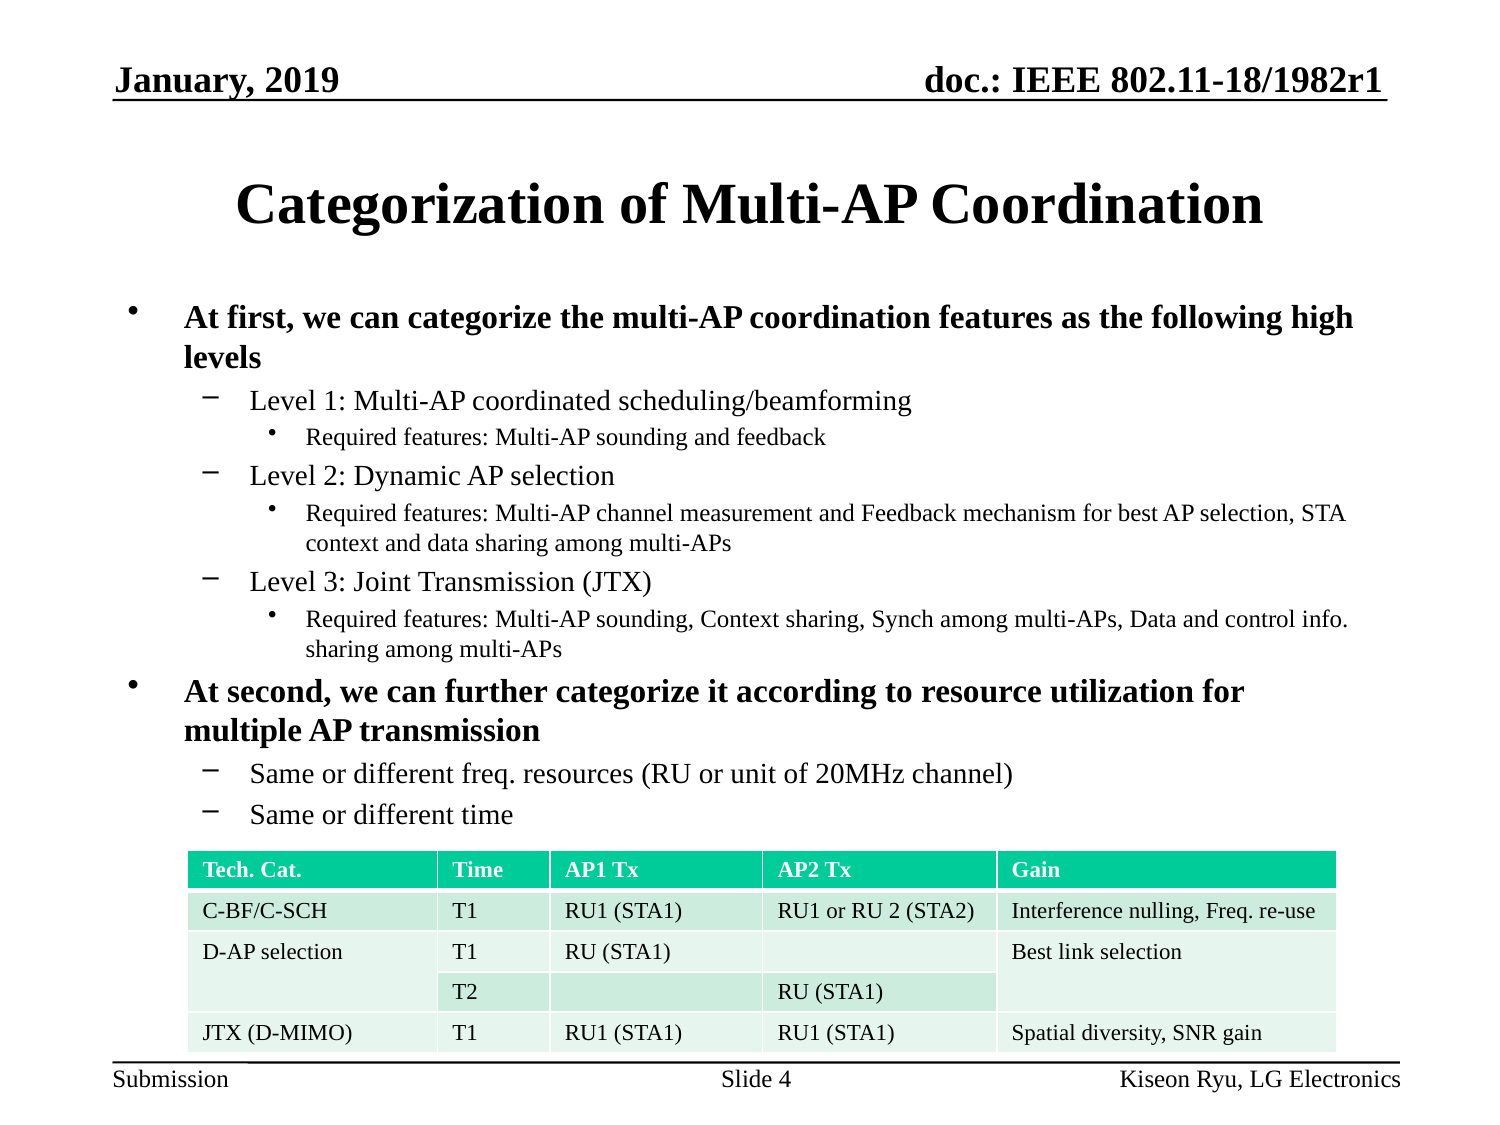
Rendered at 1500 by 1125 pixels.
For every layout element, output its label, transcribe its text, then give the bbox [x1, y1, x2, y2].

title Categorization of Multi-AP Coordination [112, 112, 1388, 287]
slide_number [114, 54, 342, 101]
table_cell [763, 932, 996, 971]
table_cell T2 [438, 973, 549, 1011]
table_cell D-AP selection [188, 932, 437, 1011]
slide_number Slide 4 [712, 1061, 800, 1093]
table_cell RU1 (STA1) [551, 893, 762, 930]
table_cell RU1 or RU 2 (STA2) [763, 893, 996, 930]
footer Kiseon Ryu, LG Electronics [1115, 1061, 1402, 1093]
table_cell T1 [438, 893, 549, 930]
table_cell RU (STA1) [551, 932, 762, 971]
table_cell Spatial diversity, SNR gain [998, 1013, 1336, 1052]
table_header Time [438, 851, 549, 888]
table_cell RU1 (STA1) [763, 1013, 996, 1052]
table_header Gain [998, 851, 1336, 888]
table_cell [551, 973, 762, 1011]
table_cell Interference nulling, Freq. re-use [998, 893, 1336, 930]
table_cell RU1 (STA1) [551, 1013, 762, 1052]
table_header AP1 Tx [551, 851, 762, 888]
table_cell JTX (D-MIMO) [188, 1013, 437, 1052]
table_header Tech. Cat. [188, 851, 437, 888]
table_cell Best link selection [998, 932, 1336, 1011]
table_cell RU (STA1) [763, 973, 996, 1011]
table_cell T1 [438, 932, 549, 971]
table_header AP2 Tx [763, 851, 996, 888]
list At first, we can categorize the multi-AP coordination features as the following high levels Level 1: Multi-AP coordinated scheduling/beamforming Required features: Multi-AP sounding and feedback Level 2: Dynamic AP selection Required features: Multi-AP channel measurement and Feedback mechanism for best AP selection, STA context and data sharing among multi-APs Level 3: Joint Transmission (JTX) Required features: Multi-AP sounding, Context sharing, Synch among multi-APs, Data and control info. sharing among multi-APs At second, we can further categorize it according to resource utilization for multiple AP transmission Same or different freq. resources (RU or unit of 20MHz channel) Same or different time [112, 287, 1388, 1001]
table_cell C-BF/C-SCH [188, 893, 437, 930]
table_cell T1 [438, 1013, 549, 1052]
